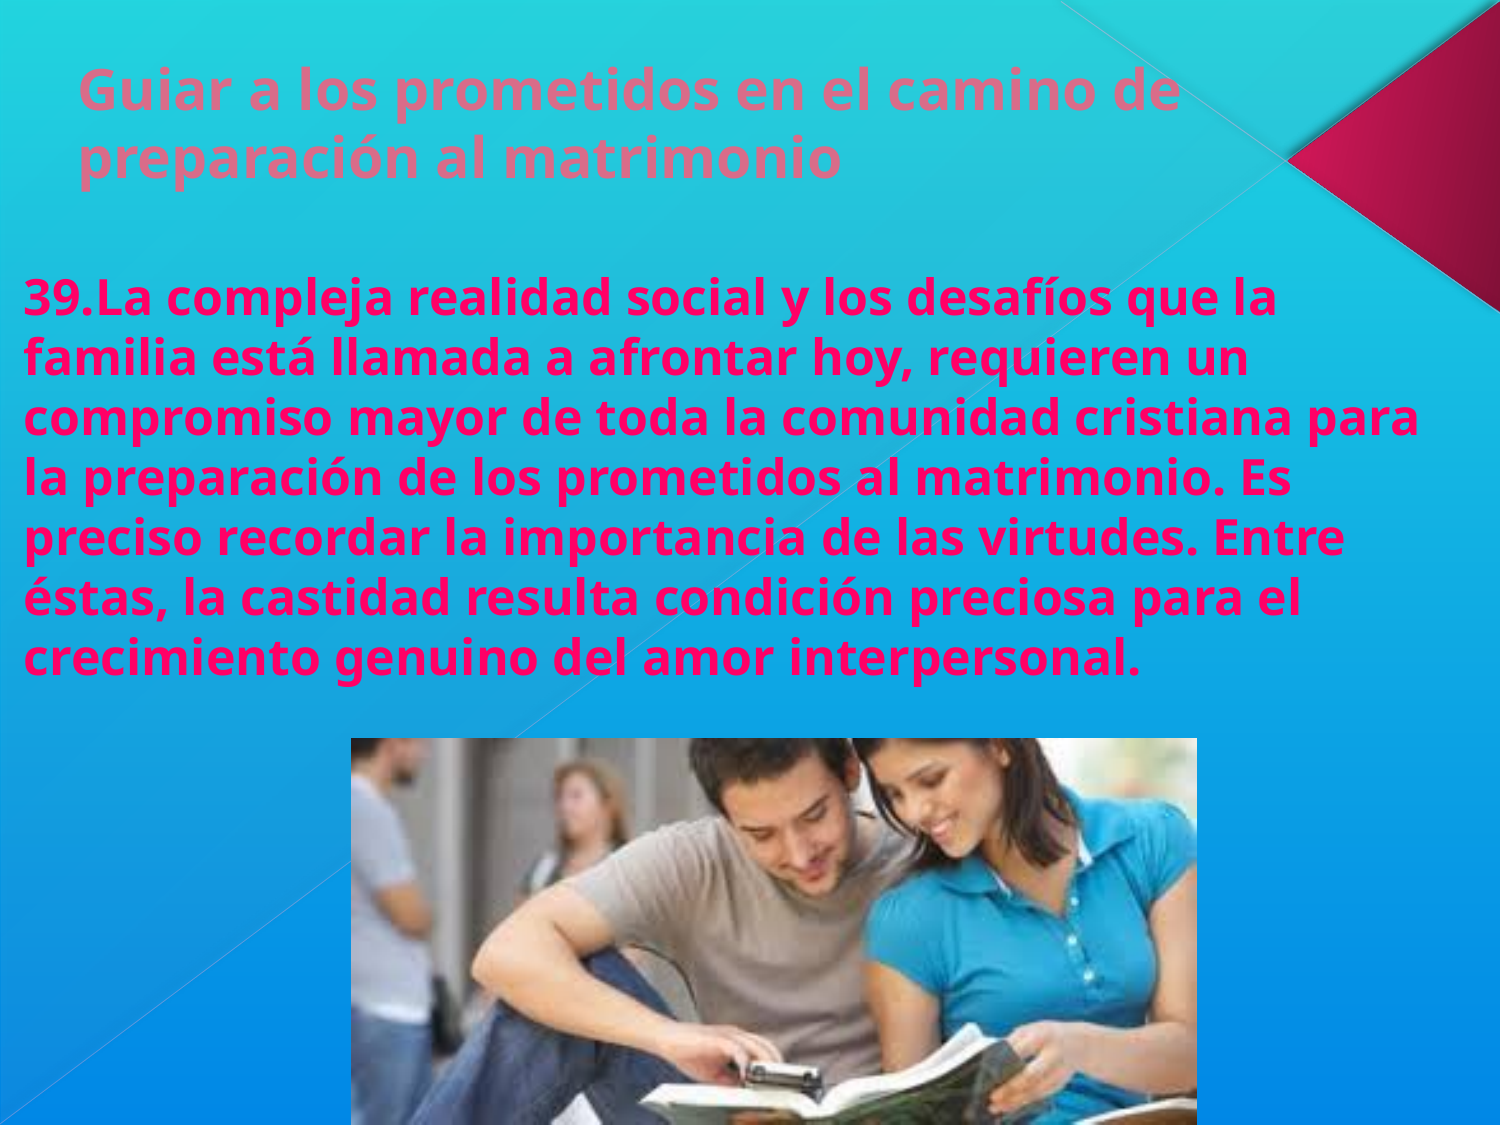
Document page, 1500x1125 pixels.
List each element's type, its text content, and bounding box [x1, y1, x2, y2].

title Guiar a los prometidos en el camino de preparación al matrimonio [62, 44, 1250, 257]
list 39.La compleja realidad social y los desafíos que la familia está llamada a afrontar hoy, requieren un compromiso mayor de toda la comunidad cristiana para la preparación de los prometidos al matrimonio. Es preciso recordar la importancia de las virtudes. Entre éstas, la castidad resulta condición preciosa para el crecimiento genuino del amor interpersonal. [0, 257, 1442, 873]
picture [351, 737, 1198, 1125]
